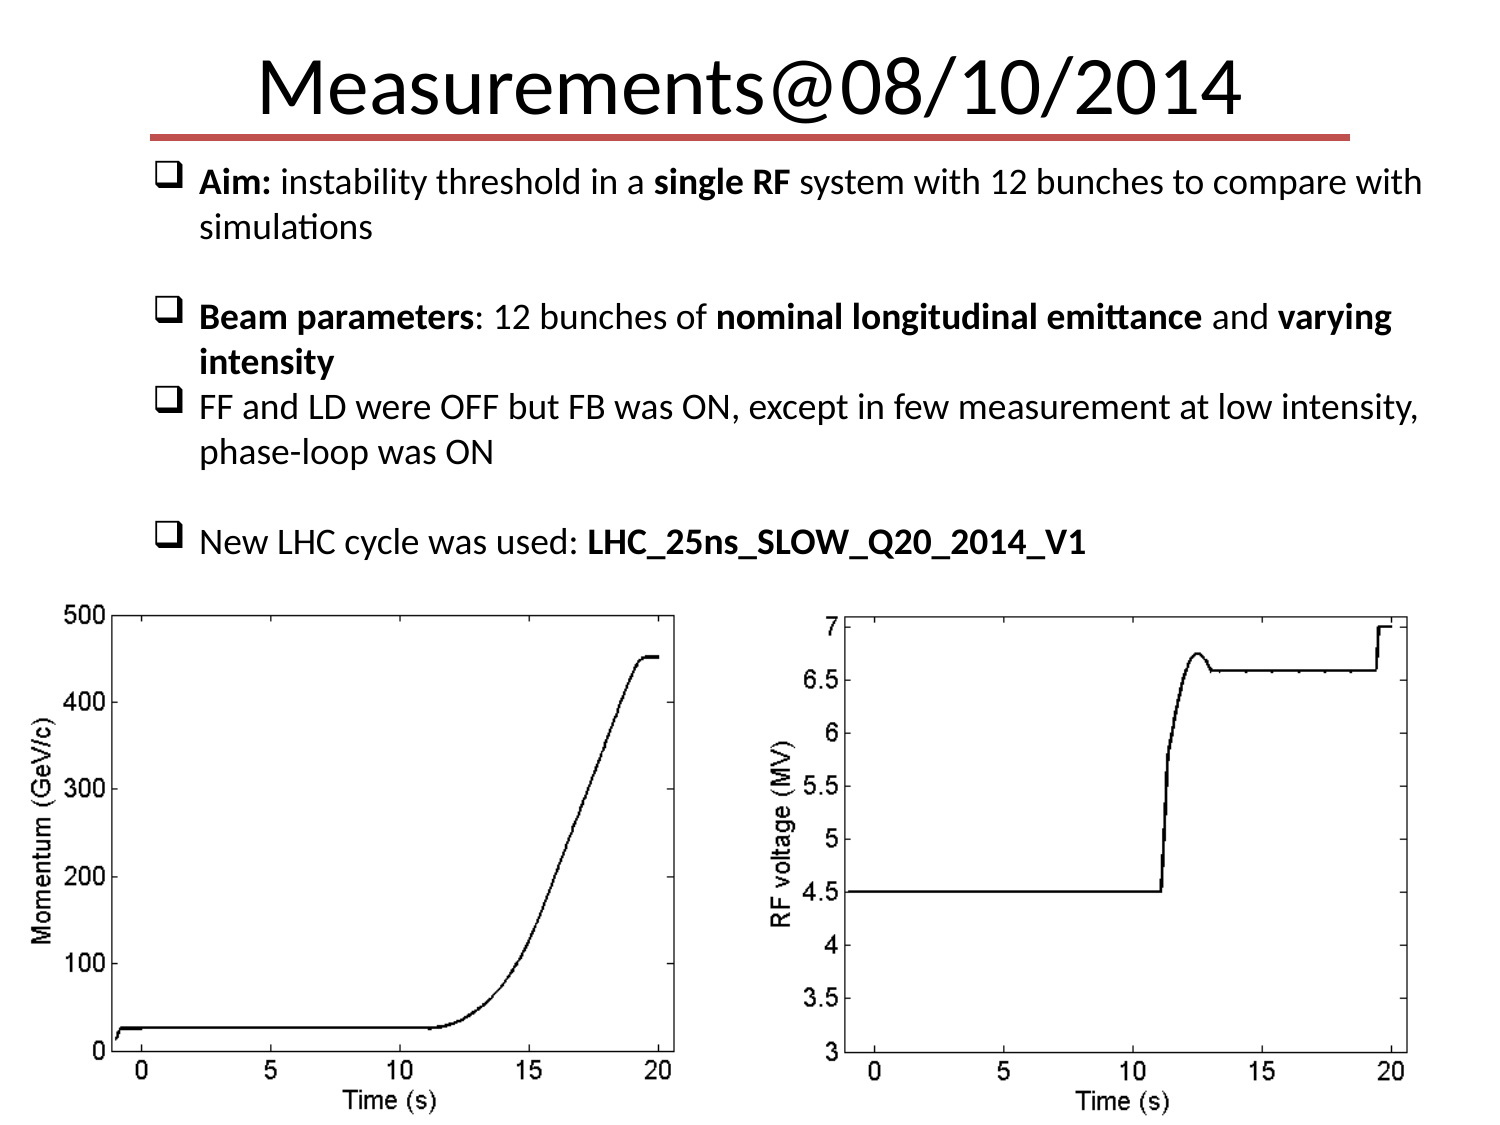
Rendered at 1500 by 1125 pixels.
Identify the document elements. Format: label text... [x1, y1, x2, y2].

picture [749, 575, 1475, 1118]
text_box Aim: instability threshold in a single RF system with 12 bunches to compare with simulations Beam parameters: 12 bunches of nominal longitudinal emittance and varying intensity FF and LD were OFF but FB was ON, except in few measurement at low intensity, phase-loop was ON New LHC cycle was used: LHC_25ns_SLOW_Q20_2014_V1 [137, 149, 1471, 570]
picture [17, 575, 743, 1117]
title Measurements@08/10/2014 [75, 0, 1425, 175]
